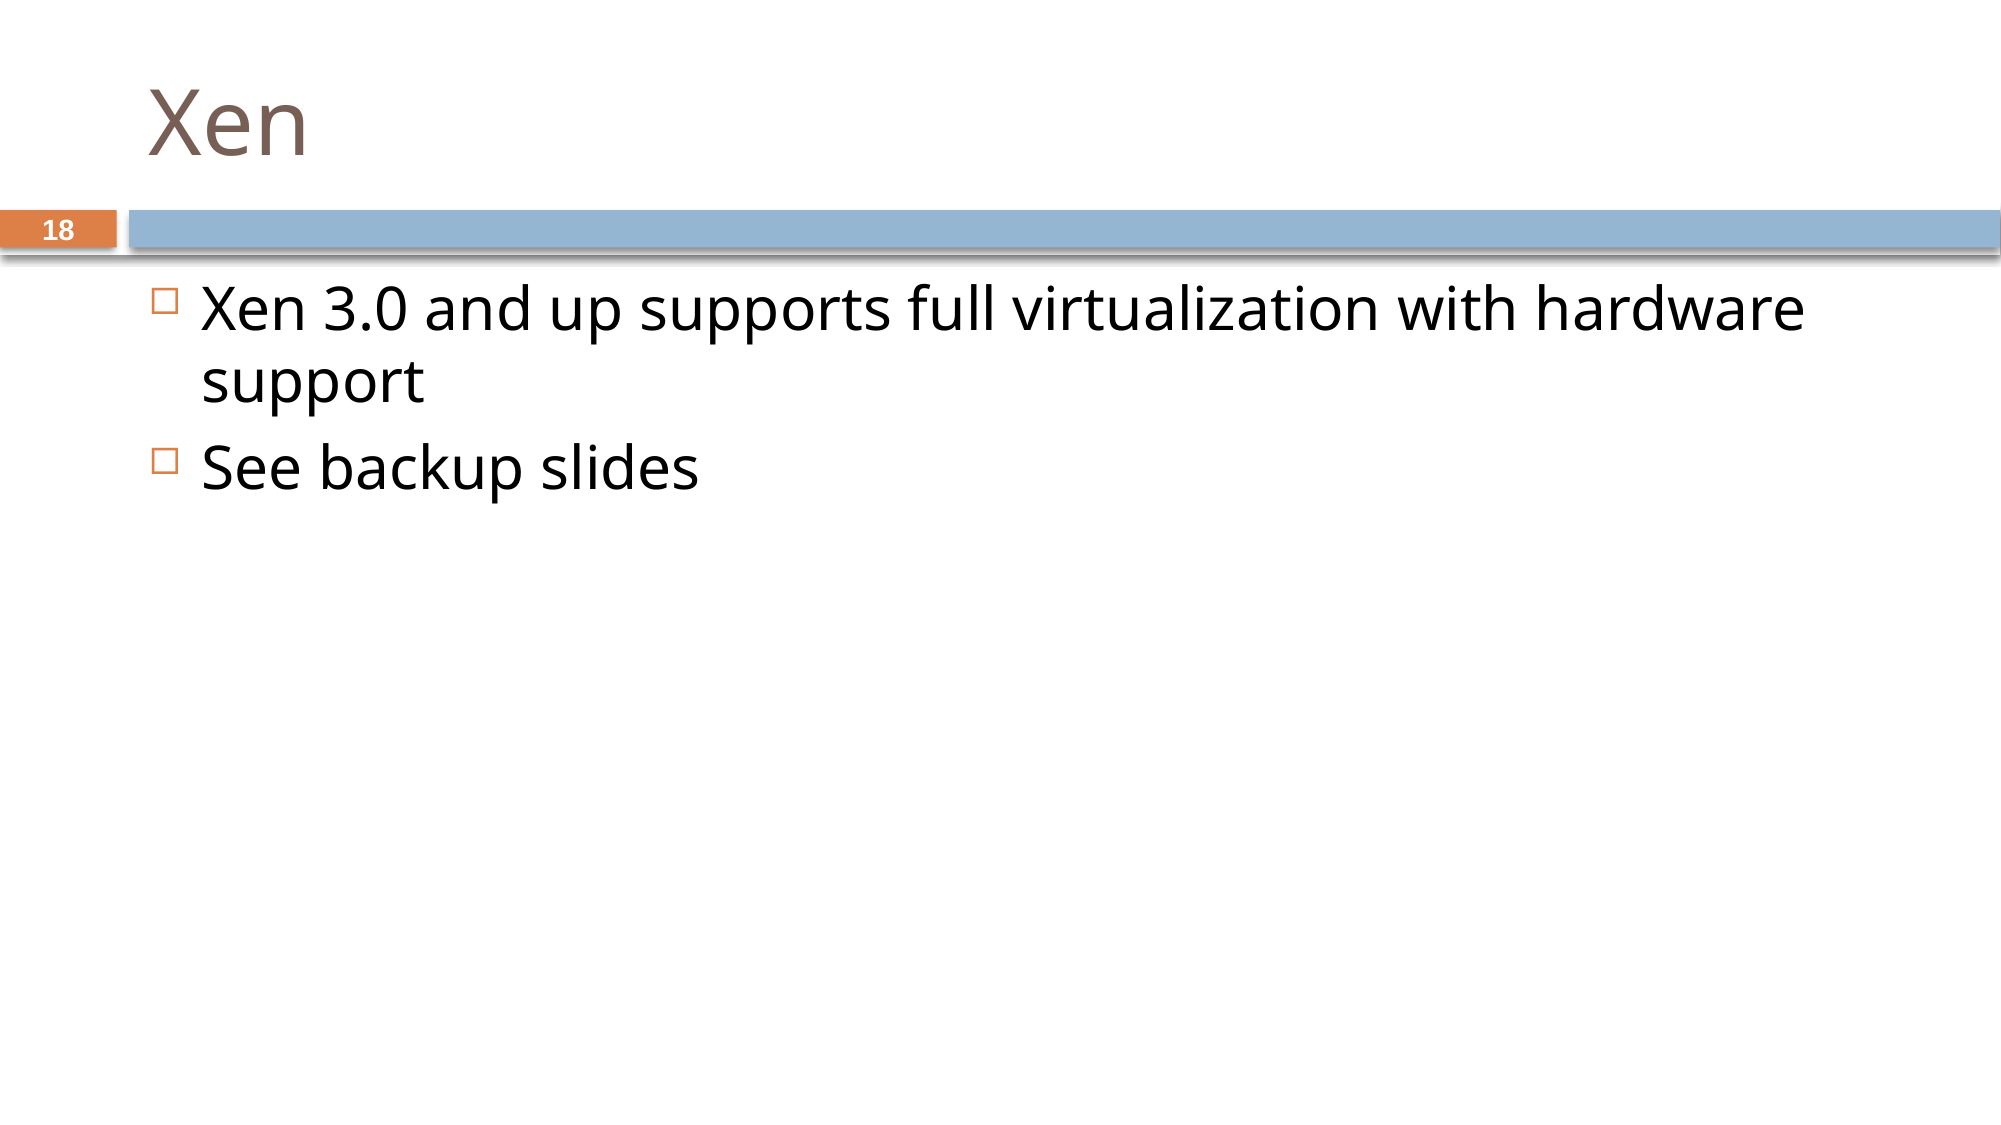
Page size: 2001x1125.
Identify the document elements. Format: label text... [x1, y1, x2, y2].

slide_number 18 [0, 208, 117, 249]
list Xen 3.0 and up supports full virtualization with hardware support See backup slides [133, 262, 1918, 1000]
title Xen [133, 37, 1918, 200]
